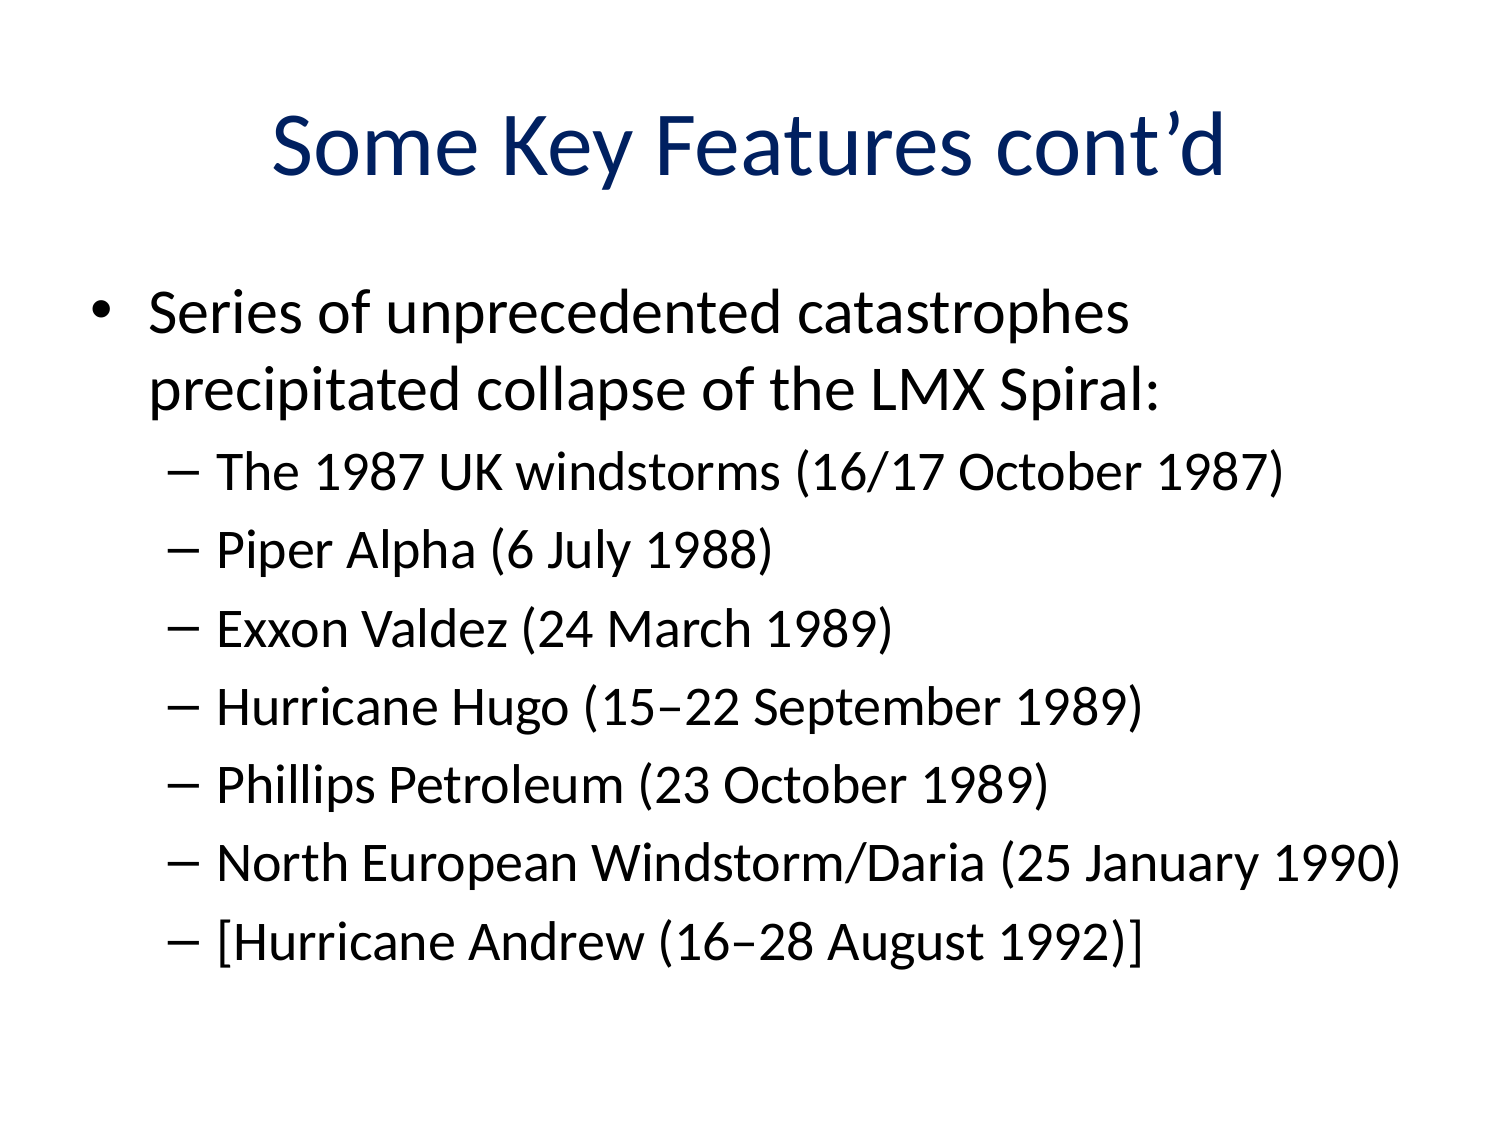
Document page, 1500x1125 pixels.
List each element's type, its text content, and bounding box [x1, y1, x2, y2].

title Some Key Features cont’d [75, 45, 1425, 233]
list Series of unprecedented catastrophes precipitated collapse of the LMX Spiral: The 1987 UK windstorms (16/17 October 1987) Piper Alpha (6 July 1988) Exxon Valdez (24 March 1989) Hurricane Hugo (15–22 September 1989) Phillips Petroleum (23 October 1989) North European Windstorm/Daria (25 January 1990) [Hurricane Andrew (16–28 August 1992)] [75, 262, 1425, 1005]
